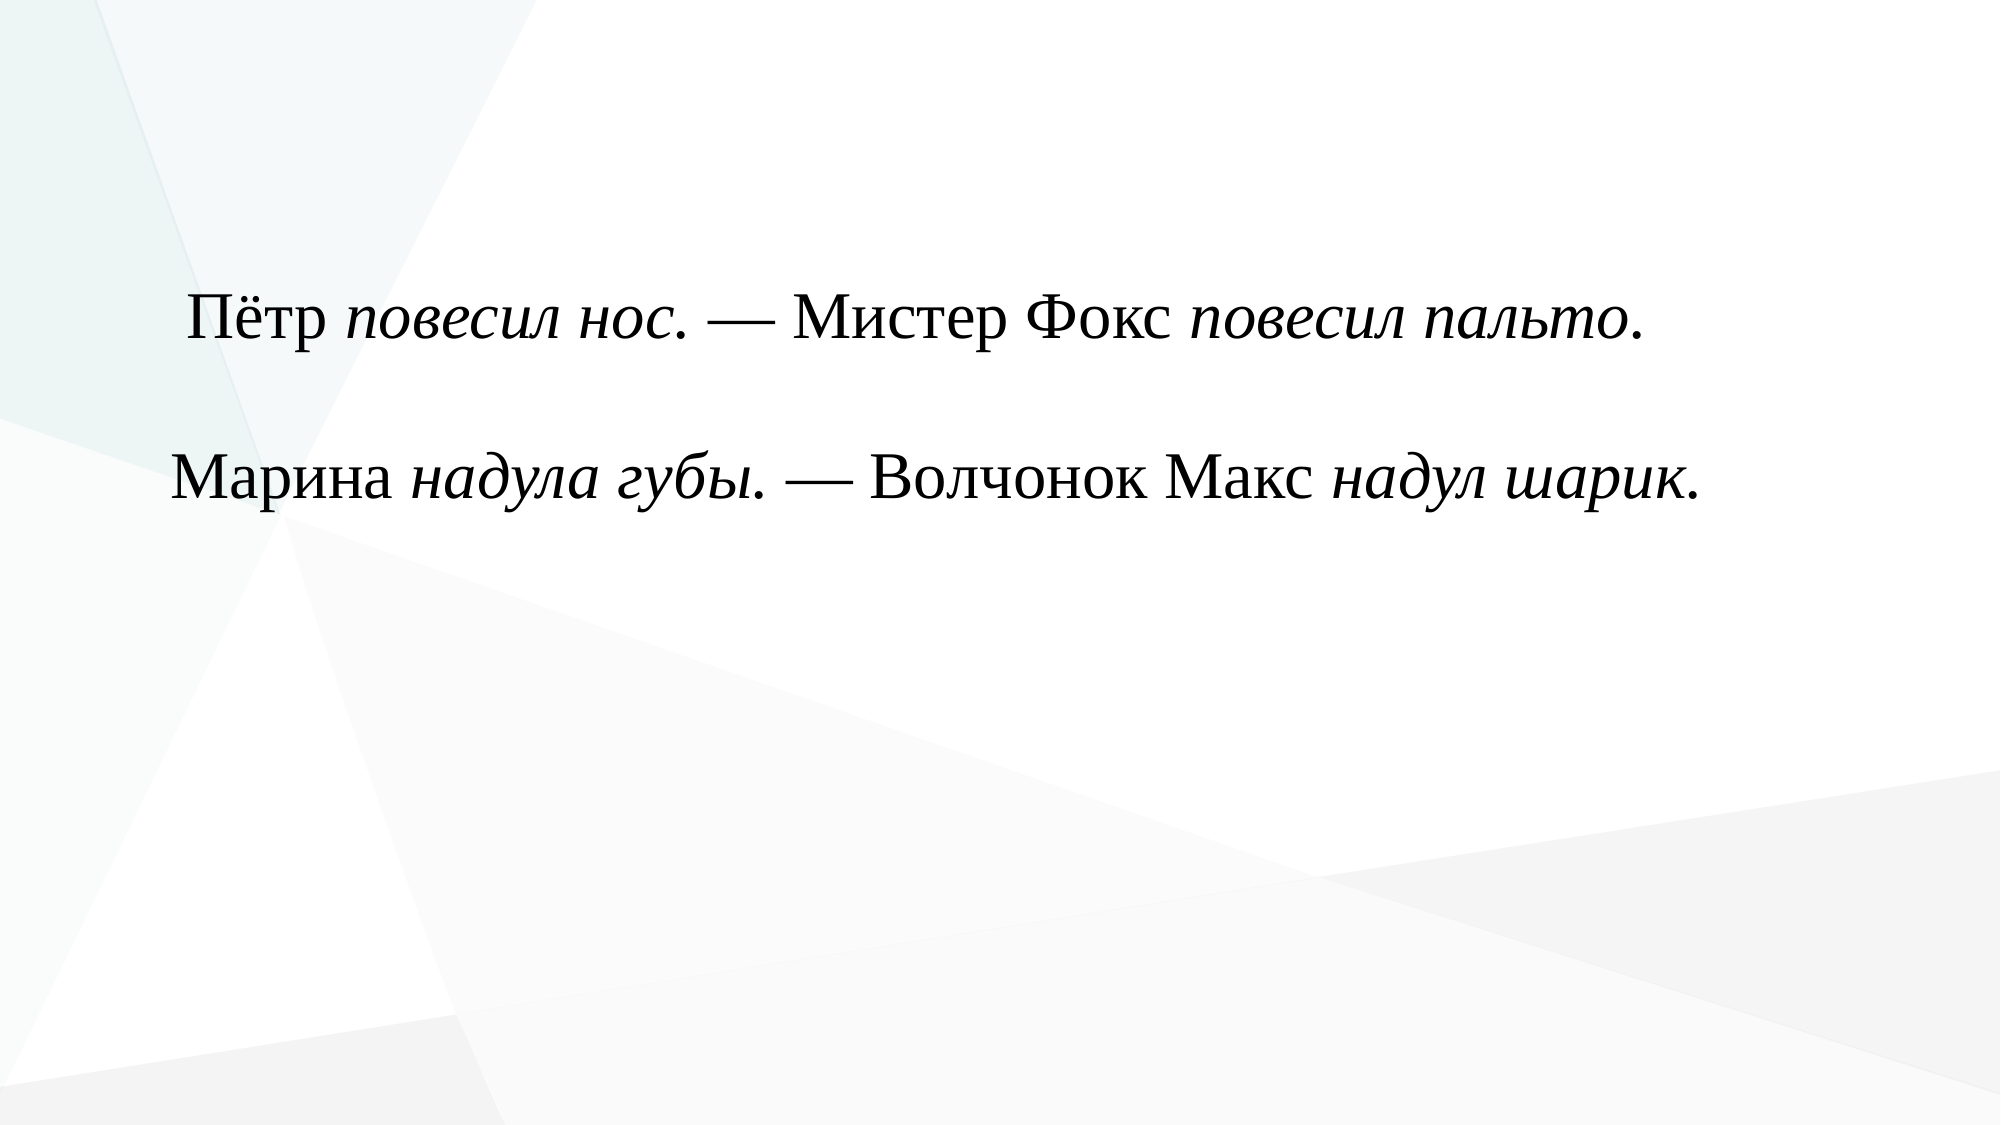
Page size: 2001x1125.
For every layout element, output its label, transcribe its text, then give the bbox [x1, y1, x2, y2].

text_box Пётр повесил нос. — Мистер Фокс повесил пальто. Марина надула губы. — Волчонок Макс надул шарик. [155, 264, 1833, 519]
